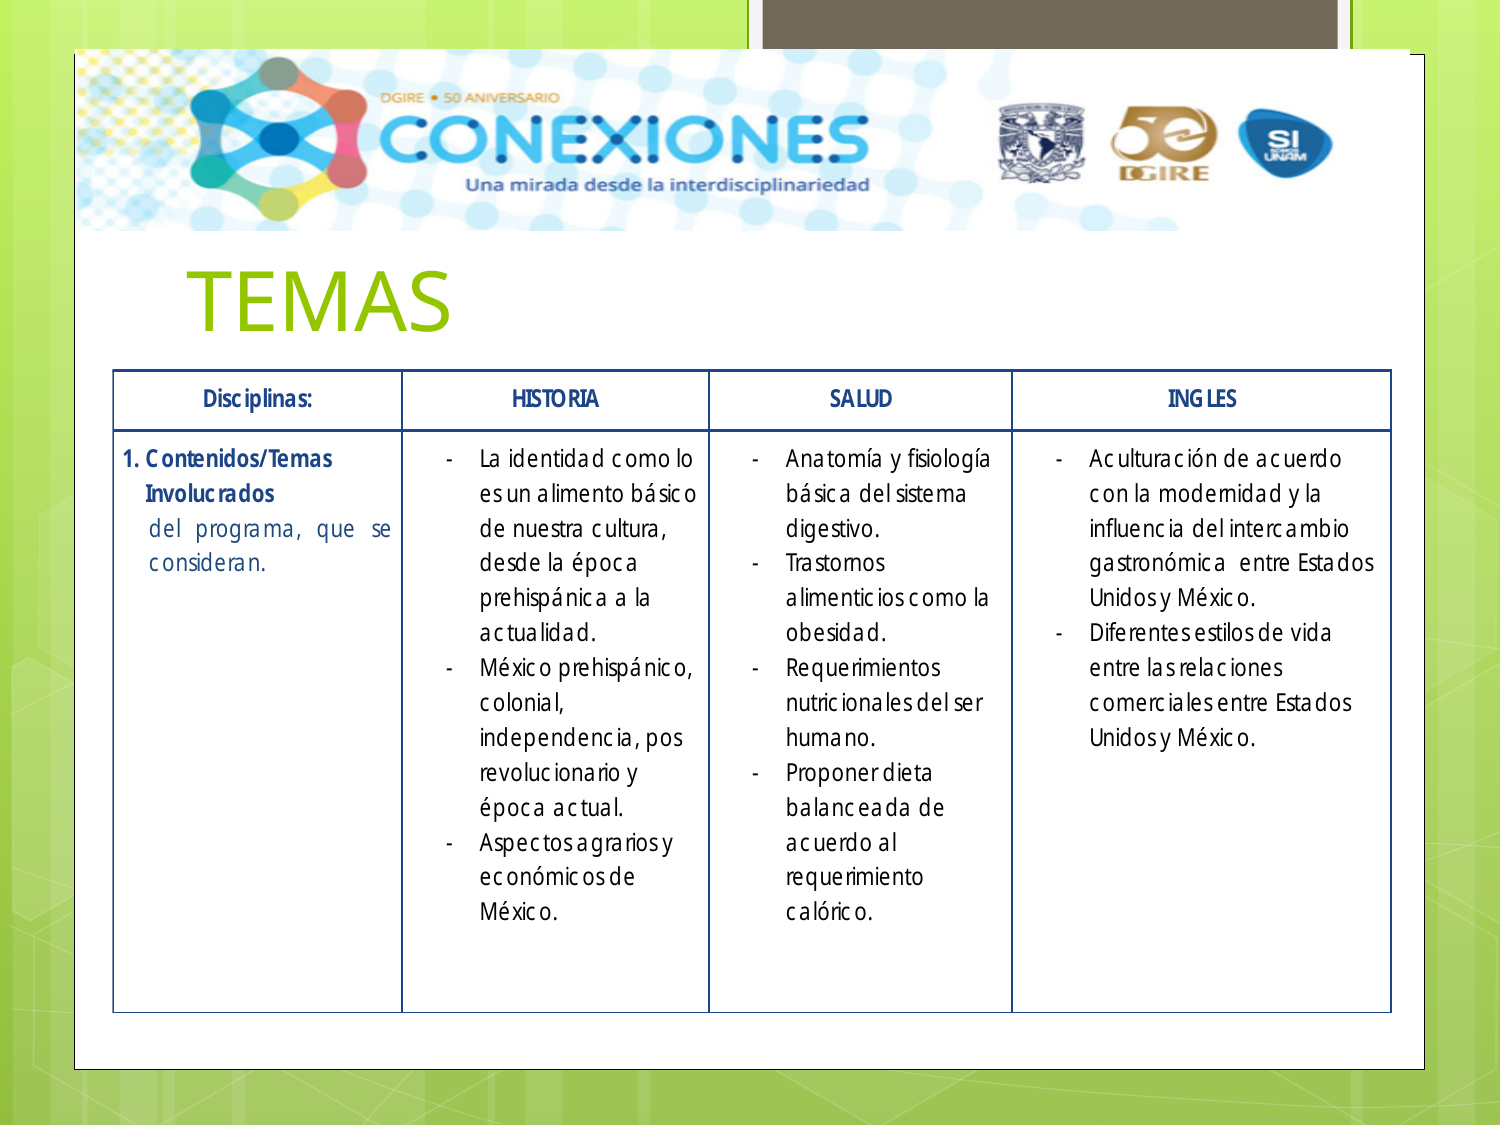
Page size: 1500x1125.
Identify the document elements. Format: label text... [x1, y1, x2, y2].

picture [74, 49, 1411, 232]
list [112, 362, 1412, 1013]
title TEMAS [171, 242, 1324, 357]
